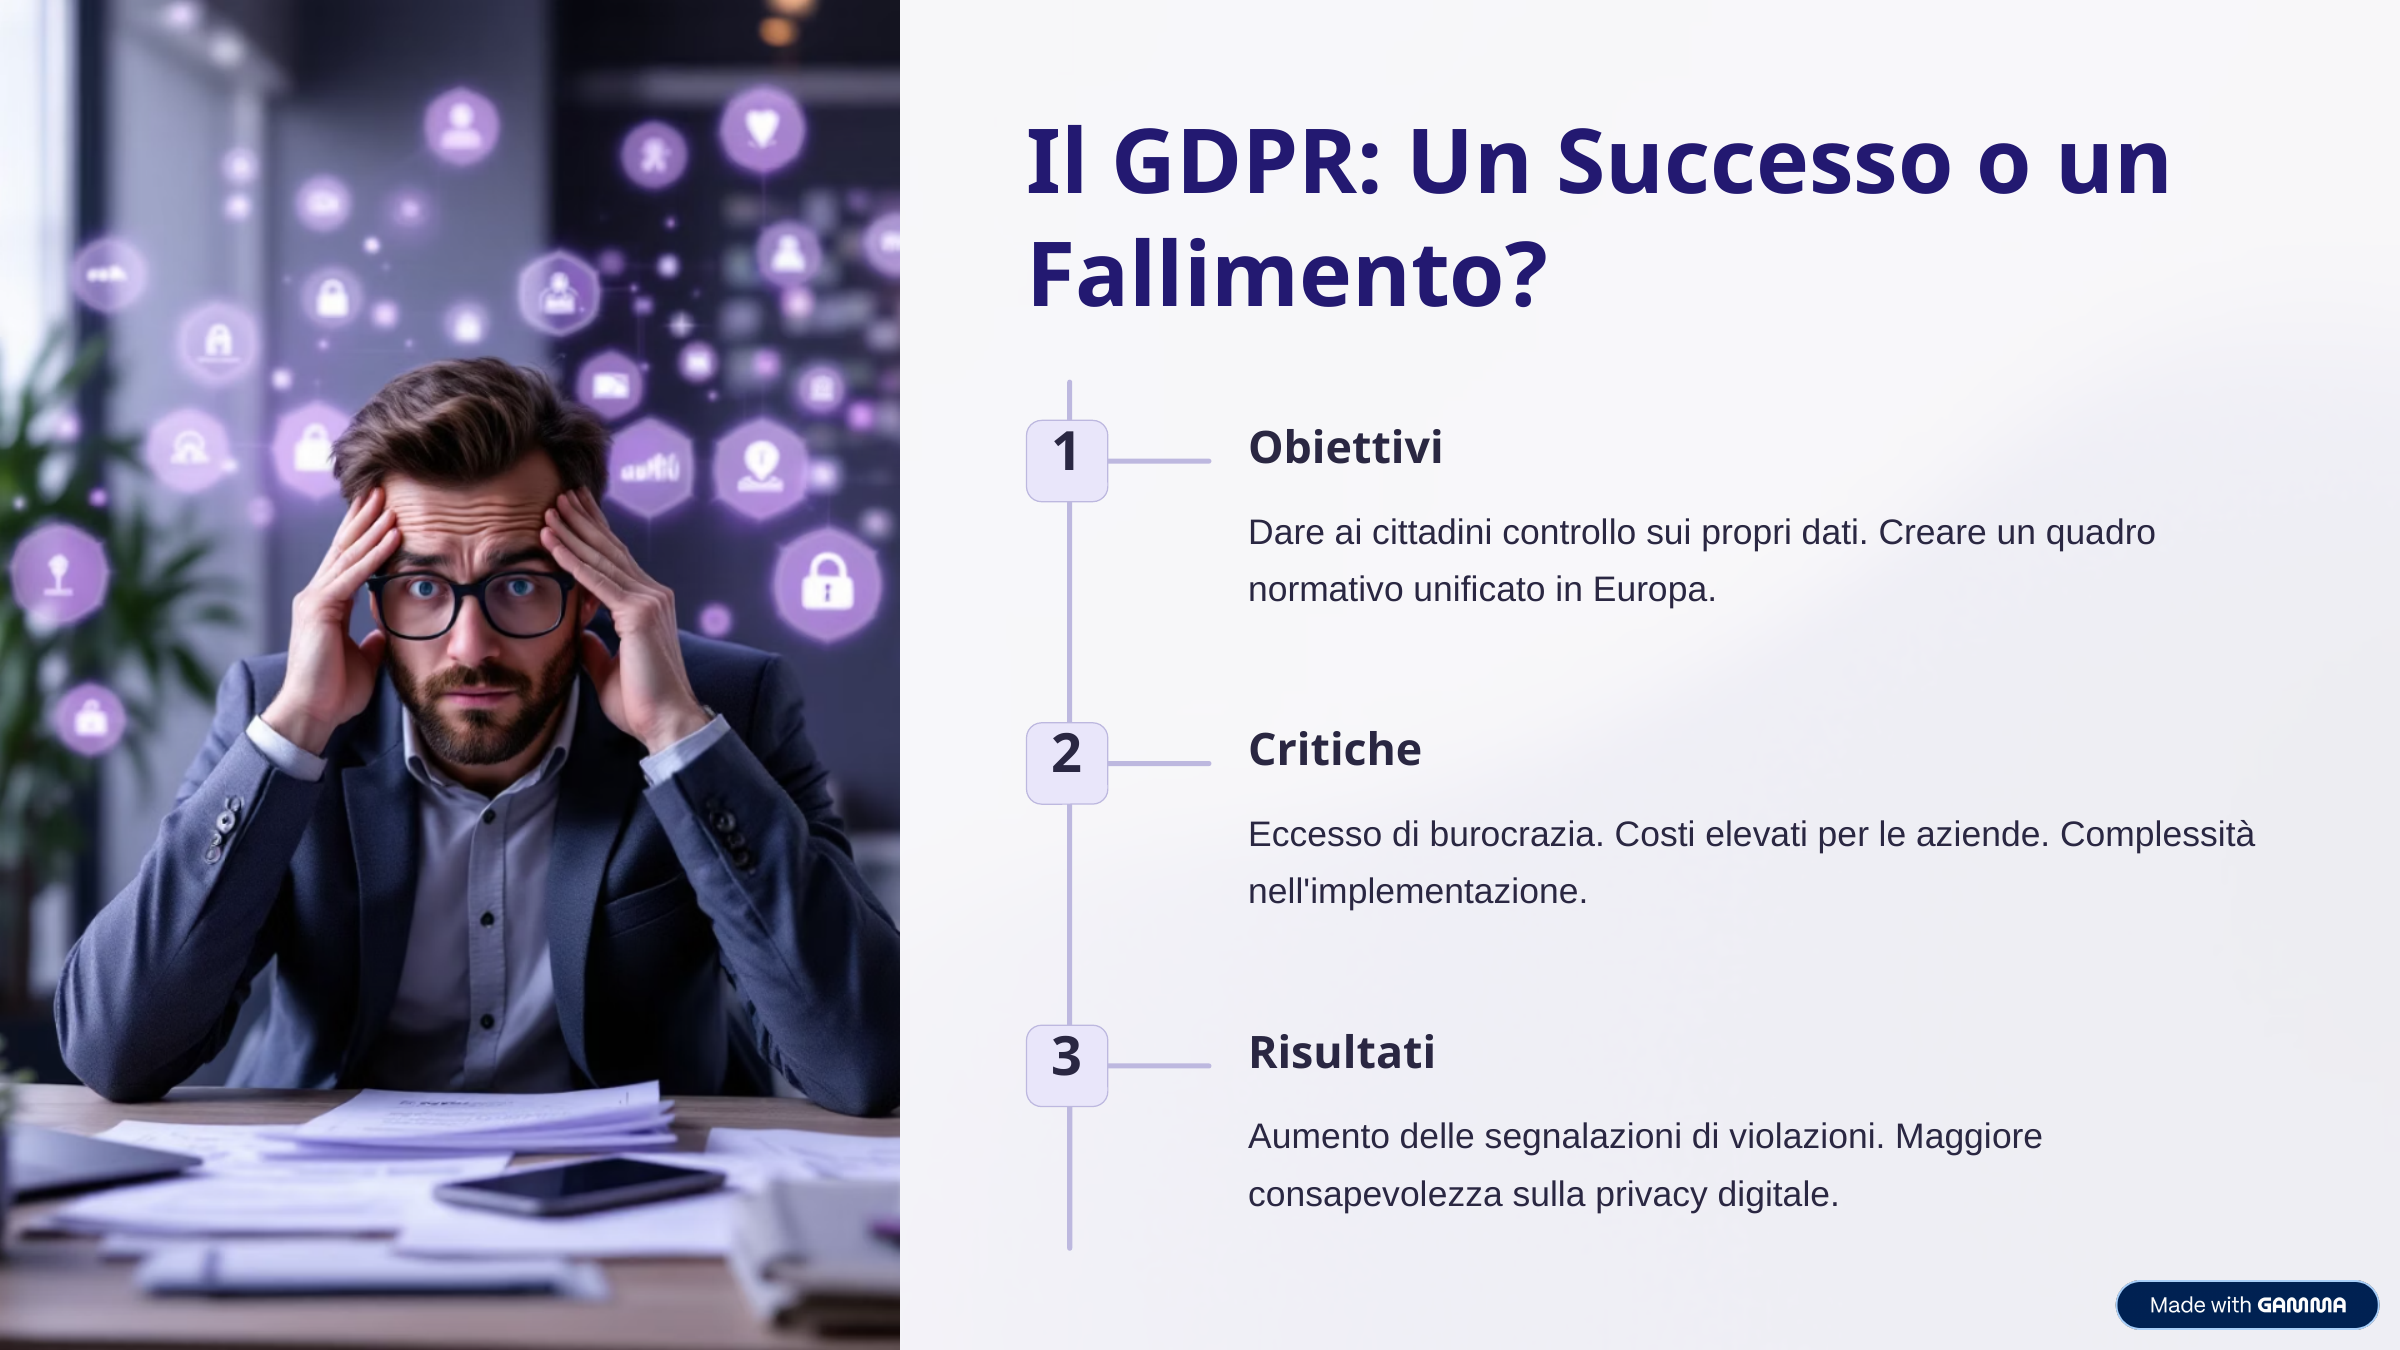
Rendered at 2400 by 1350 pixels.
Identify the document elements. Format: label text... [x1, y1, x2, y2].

text_box [1067, 805, 1073, 1025]
text_box 1 [1040, 427, 1095, 495]
text_box Dare ai cittadini controllo sui propri dati. Creare un quadro normativo unificato in Europa. [1248, 494, 2274, 610]
text_box [1026, 1025, 1108, 1107]
text_box Aumento delle segnalazioni di violazioni. Maggiore consapevolezza sulla privacy digitale. [1248, 1098, 2274, 1215]
text_box [1108, 458, 1212, 464]
text_box [1067, 379, 1073, 420]
text_box [1108, 1063, 1212, 1069]
text_box [1026, 722, 1108, 805]
text_box Eccesso di burocrazia. Costi elevati per le aziende. Complessità nell'implementazione. [1248, 796, 2274, 913]
picture [2106, 1271, 2389, 1339]
text_box [1108, 761, 1212, 767]
text_box Il GDPR: Un Successo o un Fallimento? [1026, 99, 2274, 326]
text_box [1067, 502, 1073, 722]
text_box Risultati [1248, 1020, 1701, 1078]
text_box [1067, 1107, 1073, 1251]
picture [0, 0, 900, 1350]
text_box Critiche [1248, 718, 1701, 775]
text_box 3 [1040, 1031, 1095, 1100]
text_box [1026, 420, 1108, 502]
text_box 2 [1040, 729, 1095, 798]
text_box Obiettivi [1248, 415, 1701, 473]
